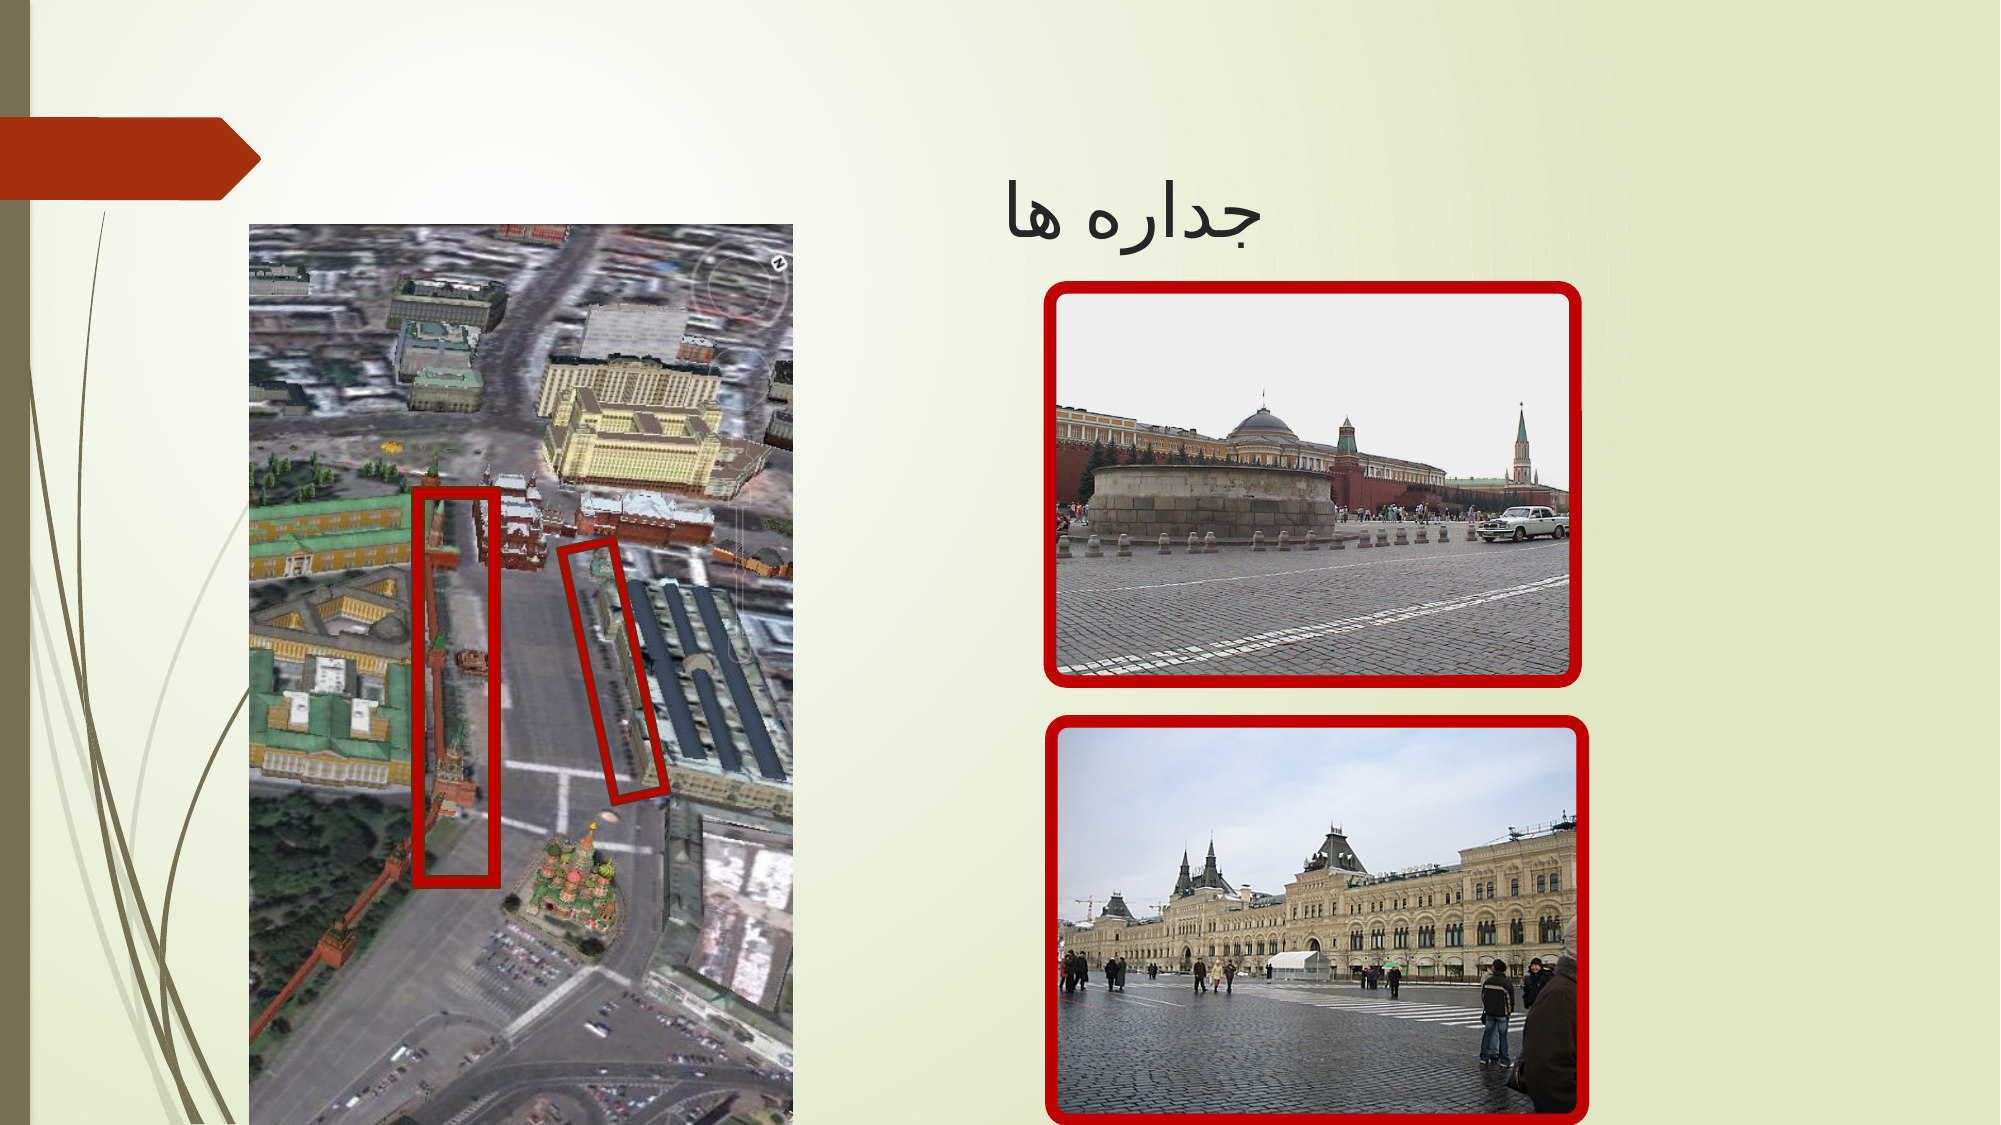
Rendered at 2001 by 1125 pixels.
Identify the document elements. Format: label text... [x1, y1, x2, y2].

picture [1049, 287, 1576, 682]
title جداره ها [987, 154, 1663, 271]
picture [1051, 721, 1584, 1121]
picture [249, 224, 793, 1125]
